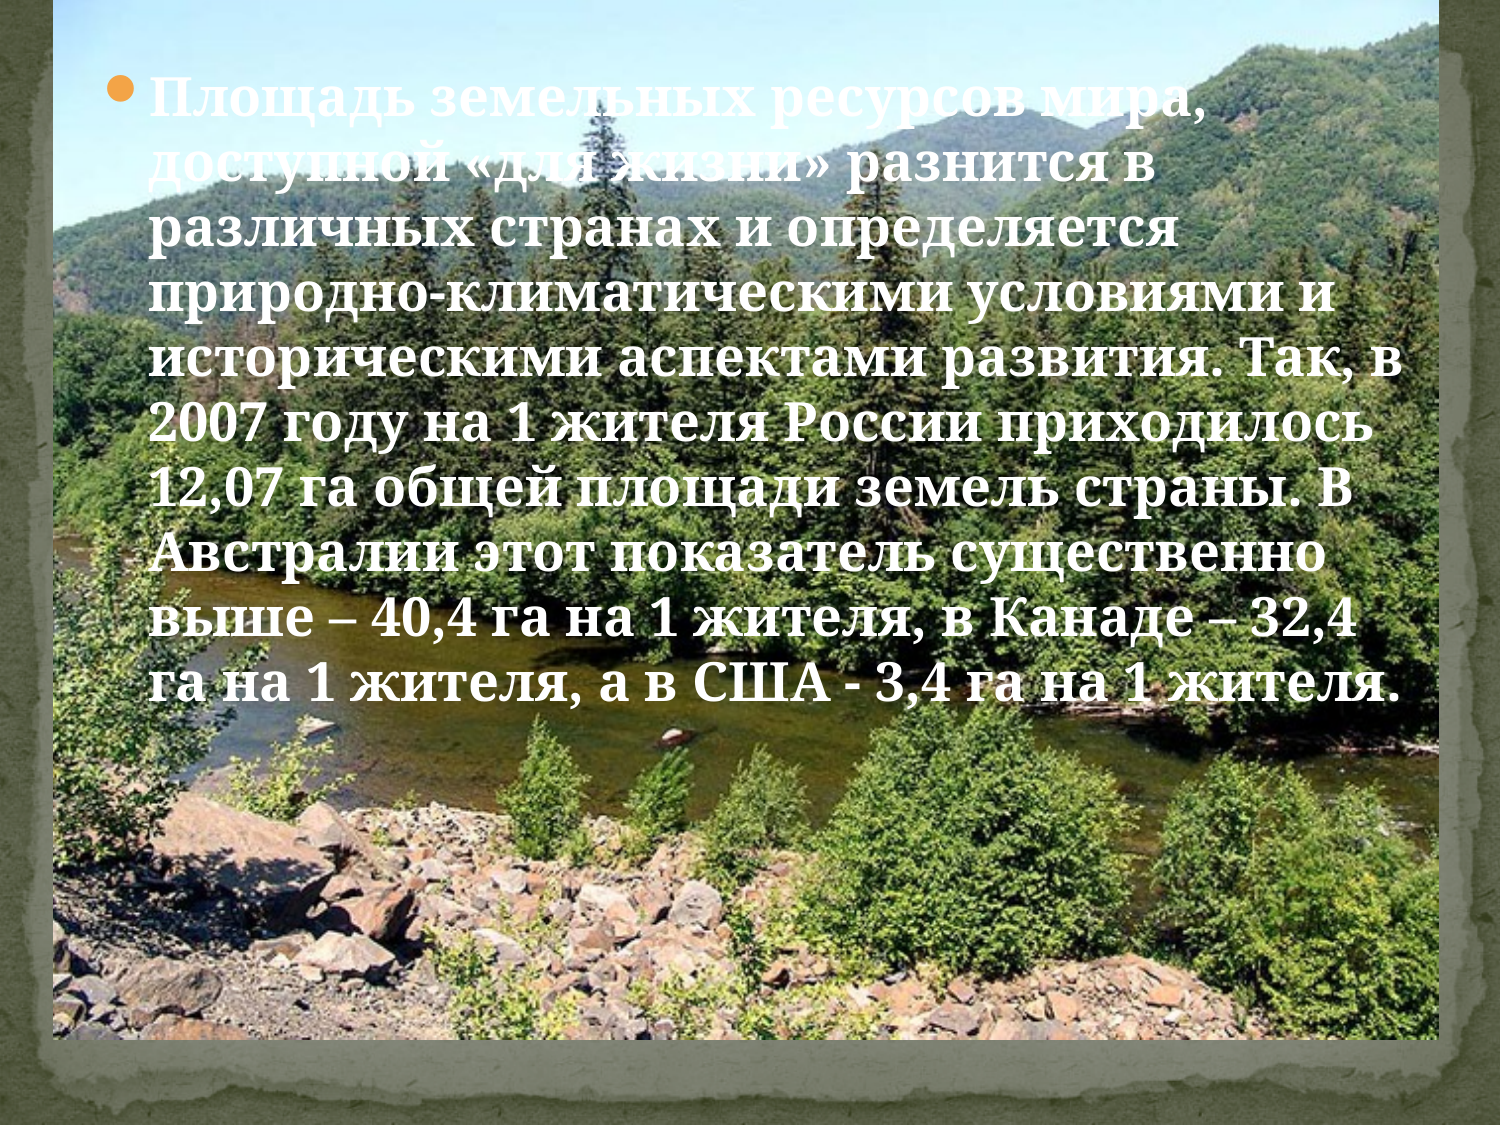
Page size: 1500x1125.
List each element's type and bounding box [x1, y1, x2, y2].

picture [53, 0, 1439, 1040]
